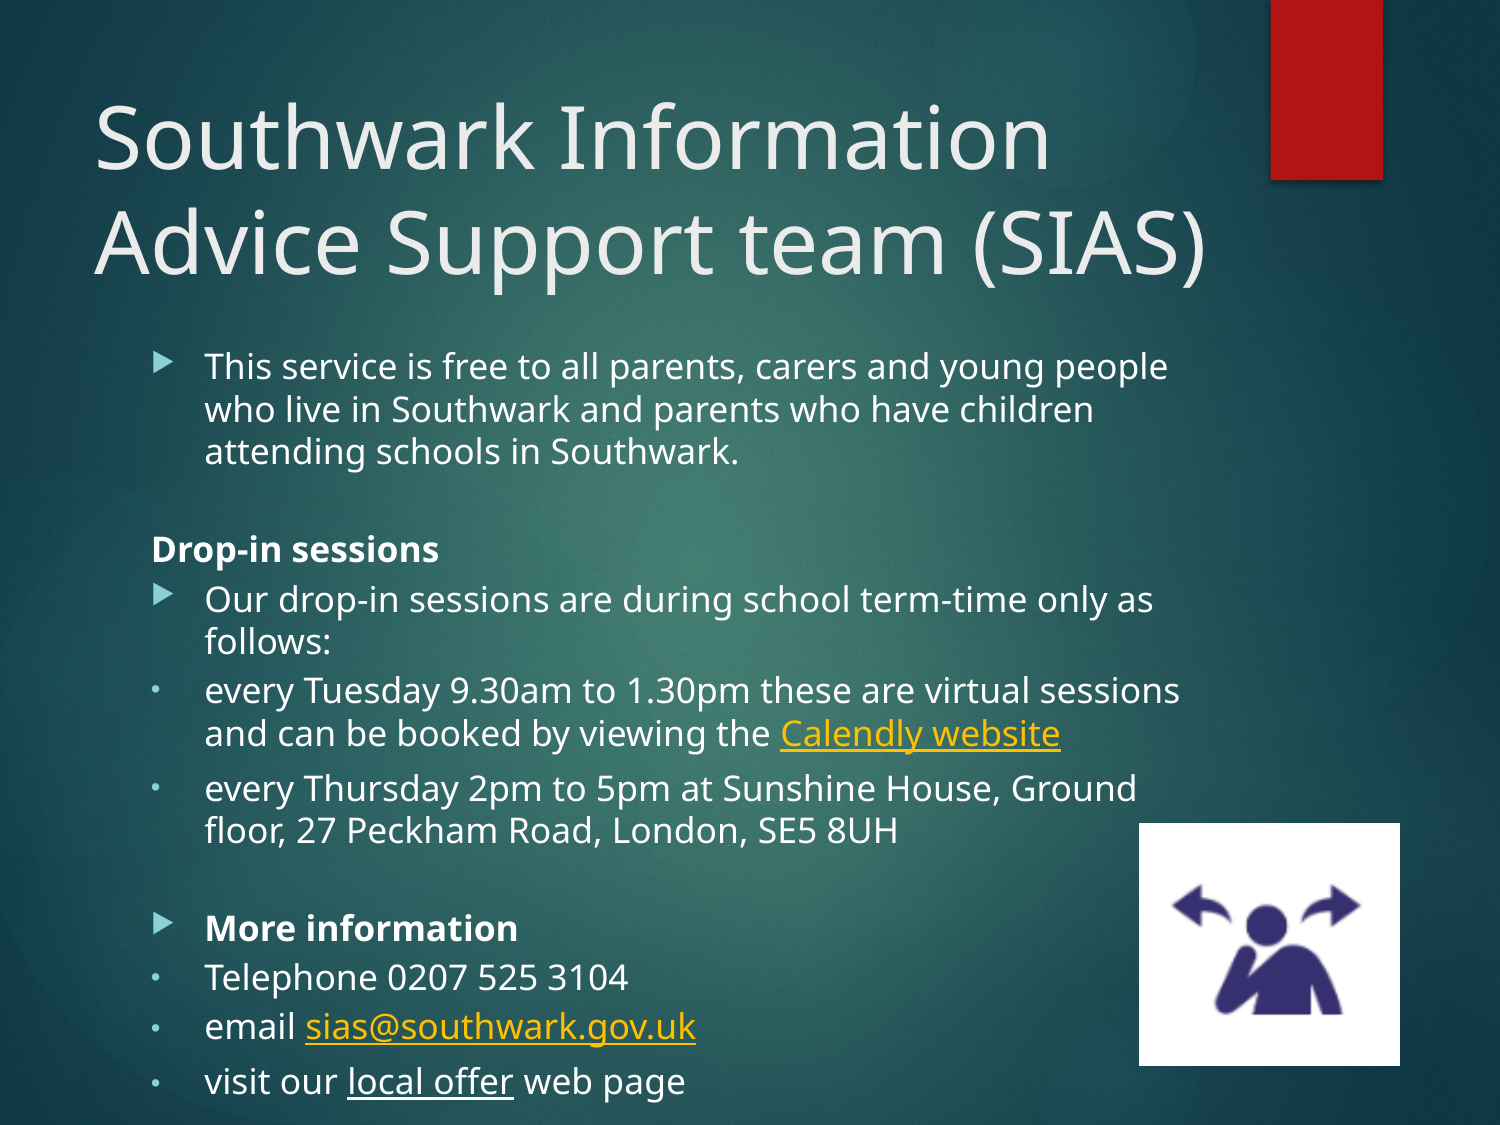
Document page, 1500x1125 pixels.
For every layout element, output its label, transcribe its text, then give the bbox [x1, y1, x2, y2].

picture [1139, 823, 1400, 1067]
title Southwark Information Advice Support team (SIAS) [79, 74, 1237, 304]
list This service is free to all parents, carers and young people who live in Southwark and parents who have children attending schools in Southwark. Drop-in sessions Our drop-in sessions are during school term-time only as follows: every Tuesday 9.30am to 1.30pm these are virtual sessions and can be booked by viewing the Calendly website every Thursday 2pm to 5pm at Sunshine House, Ground floor, 27 Peckham Road, London, SE5 8UH More information Telephone 0207 525 3104 email sias@southwark.gov.uk visit our local offer web page [135, 336, 1237, 1118]
